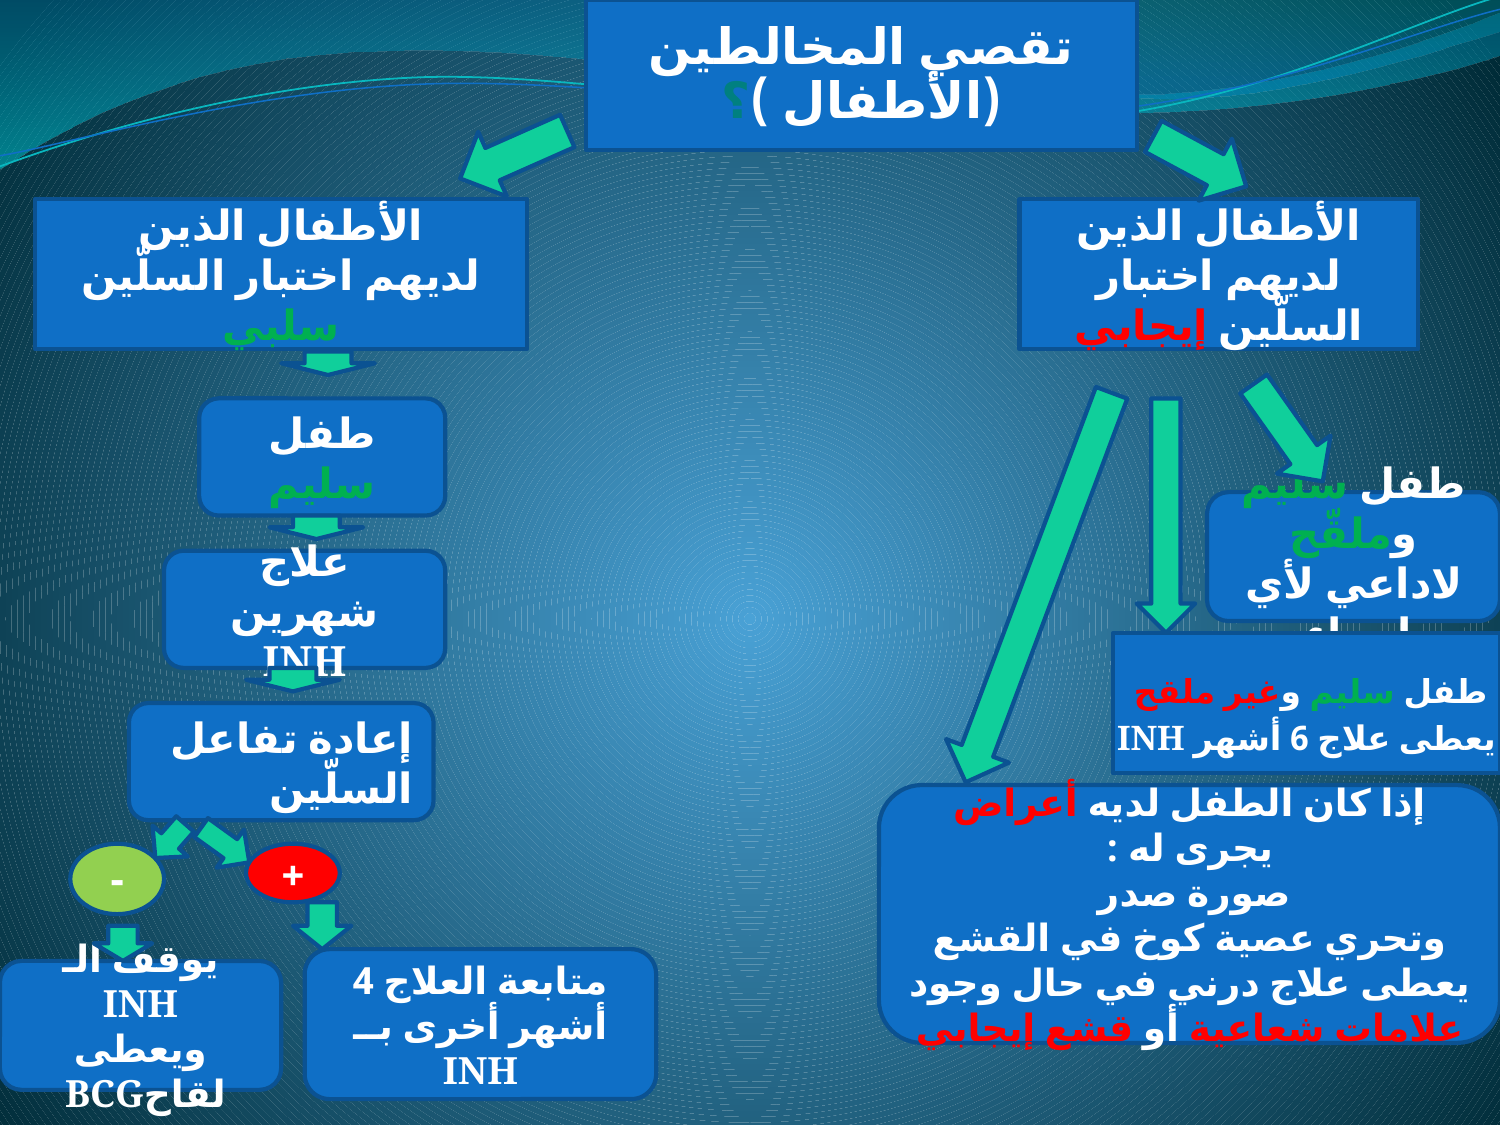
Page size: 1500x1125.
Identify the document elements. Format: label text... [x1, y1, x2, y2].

text_box [1134, 396, 1198, 635]
text_box [1238, 372, 1333, 484]
text_box [150, 814, 196, 861]
text_box إذا كان الطفل لديه أعراض يجرى له : صورة صدر وتحري عصية كوخ في القشع يعطى علاج درني في حال وجود علامات شعاعية أو قشع إيجابي [876, 782, 1500, 1046]
subtitle طفل سليم وغير ملقح يعطى علاج 6 أشهر INH [1111, 631, 1500, 775]
text_box [290, 900, 354, 951]
text_box الأطفال الذين لديهم اختبار السلّين سلبي [33, 197, 529, 351]
text_box علاج شهرين INH [161, 548, 448, 671]
text_box إعادة تفاعل السلّين [126, 700, 436, 823]
text_box [267, 513, 366, 542]
text_box [243, 665, 342, 694]
text_box تقصي المخالطين (الأطفال )؟ [584, 0, 1139, 152]
text_box [279, 349, 378, 378]
text_box [944, 384, 1130, 785]
text_box يوقف الـ INH ويعطى لقاحBCG [0, 958, 284, 1092]
text_box [192, 816, 252, 870]
text_box [1142, 118, 1249, 203]
text_box الأطفال الذين لديهم اختبار السلّين إيجابي [1017, 197, 1420, 351]
text_box طفل سليم [197, 396, 448, 518]
text_box [458, 112, 577, 199]
text_box - [68, 841, 167, 917]
text_box متابعة العلاج 4 أشهر أخرى بــ INH [302, 947, 659, 1102]
text_box طفل سليم وملقّح لاداعي لأي إجراء [1204, 490, 1500, 624]
text_box + [243, 841, 342, 905]
text_box [91, 923, 155, 963]
